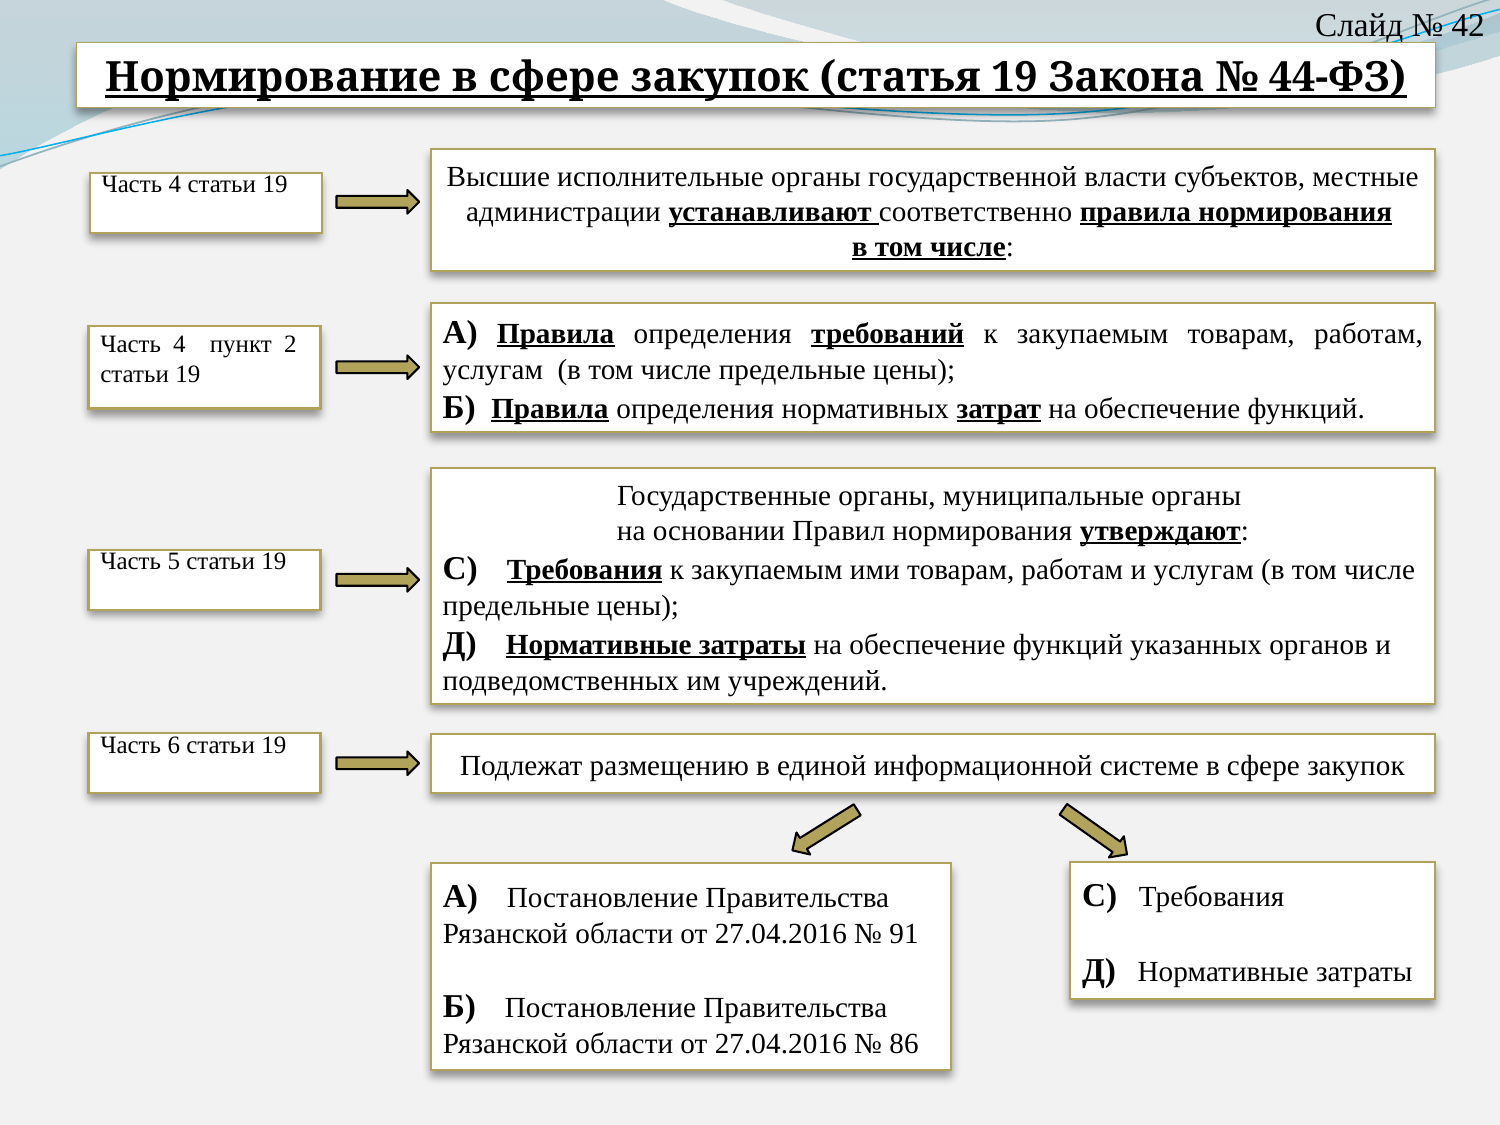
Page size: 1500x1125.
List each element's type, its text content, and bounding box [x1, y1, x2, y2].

text_box Часть 5 статьи 19 [88, 549, 321, 610]
text_box [334, 749, 422, 777]
text_box Часть 4 пункт 2 статьи 19 [88, 326, 321, 409]
text_box [1057, 801, 1130, 860]
text_box [334, 353, 422, 381]
text_box Подлежат размещению в единой информационной системе в сфере закупок [430, 734, 1435, 794]
text_box Часть 4 статьи 19 [89, 172, 322, 233]
text_box Слайд № 42 [0, 0, 1500, 51]
text_box [334, 566, 422, 594]
text_box Нормирование в сфере закупок (статья 19 Закона № 44-ФЗ) [76, 42, 1436, 108]
text_box [334, 188, 422, 216]
text_box [790, 802, 863, 857]
text_box А) Постановление Правительства Рязанской области от 27.04.2016 № 91 Б) Постановление Правительства Рязанской области от 27.04.2016 № 86 [431, 863, 951, 1071]
text_box А) Правила определения требований к закупаемым товарам, работам, услугам (в том числе предельные цены); Б) Правила определения нормативных затрат на обеспечение функций. [430, 302, 1435, 433]
text_box Часть 6 статьи 19 [88, 732, 321, 794]
text_box С) Требования Д) Нормативные затраты [1070, 861, 1435, 1000]
text_box Государственные органы, муниципальные органы на основании Правил нормирования утверждают: С) Требования к закупаемым ими товарам, работам и услугам (в том числе предельные цены); Д) Нормативные затраты на обеспечение функций указанных органов и подведомственных им учреждений. [430, 467, 1435, 705]
text_box Высшие исполнительные органы государственной власти субъектов, местные администрации устанавливают соответственно правила нормирования в том числе: [430, 149, 1435, 271]
